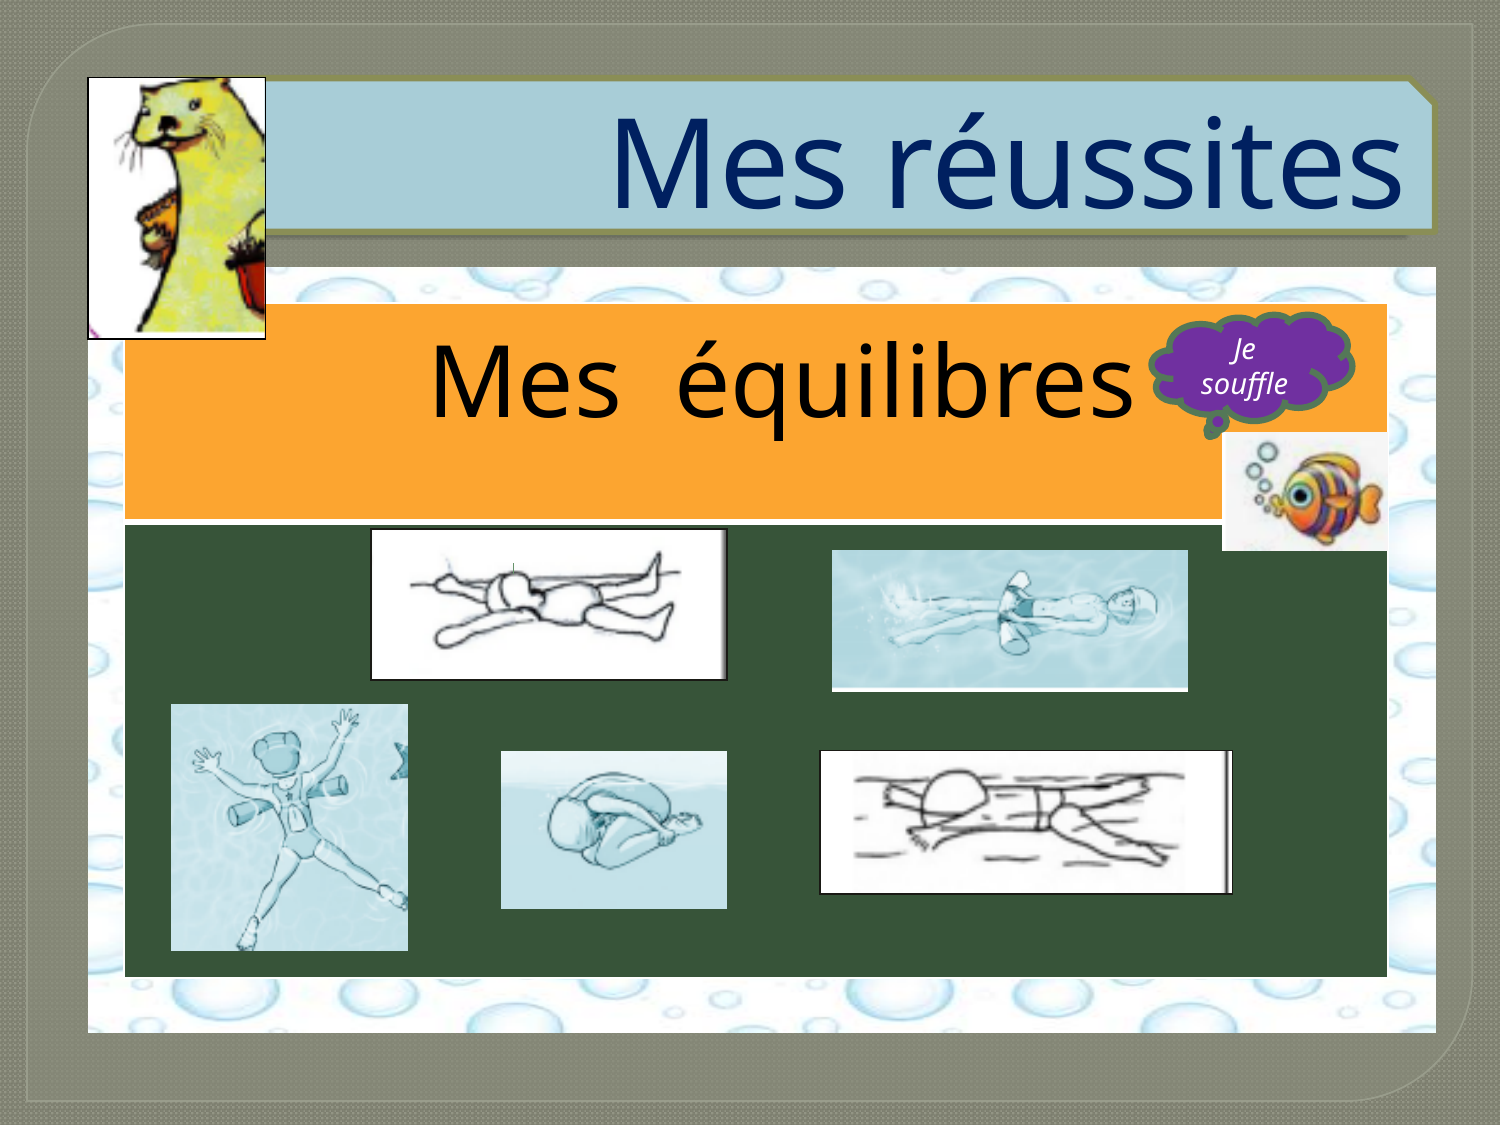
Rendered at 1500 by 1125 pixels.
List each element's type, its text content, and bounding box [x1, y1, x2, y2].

text_box Mes réussites [174, 74, 1439, 235]
picture [88, 77, 1436, 1034]
